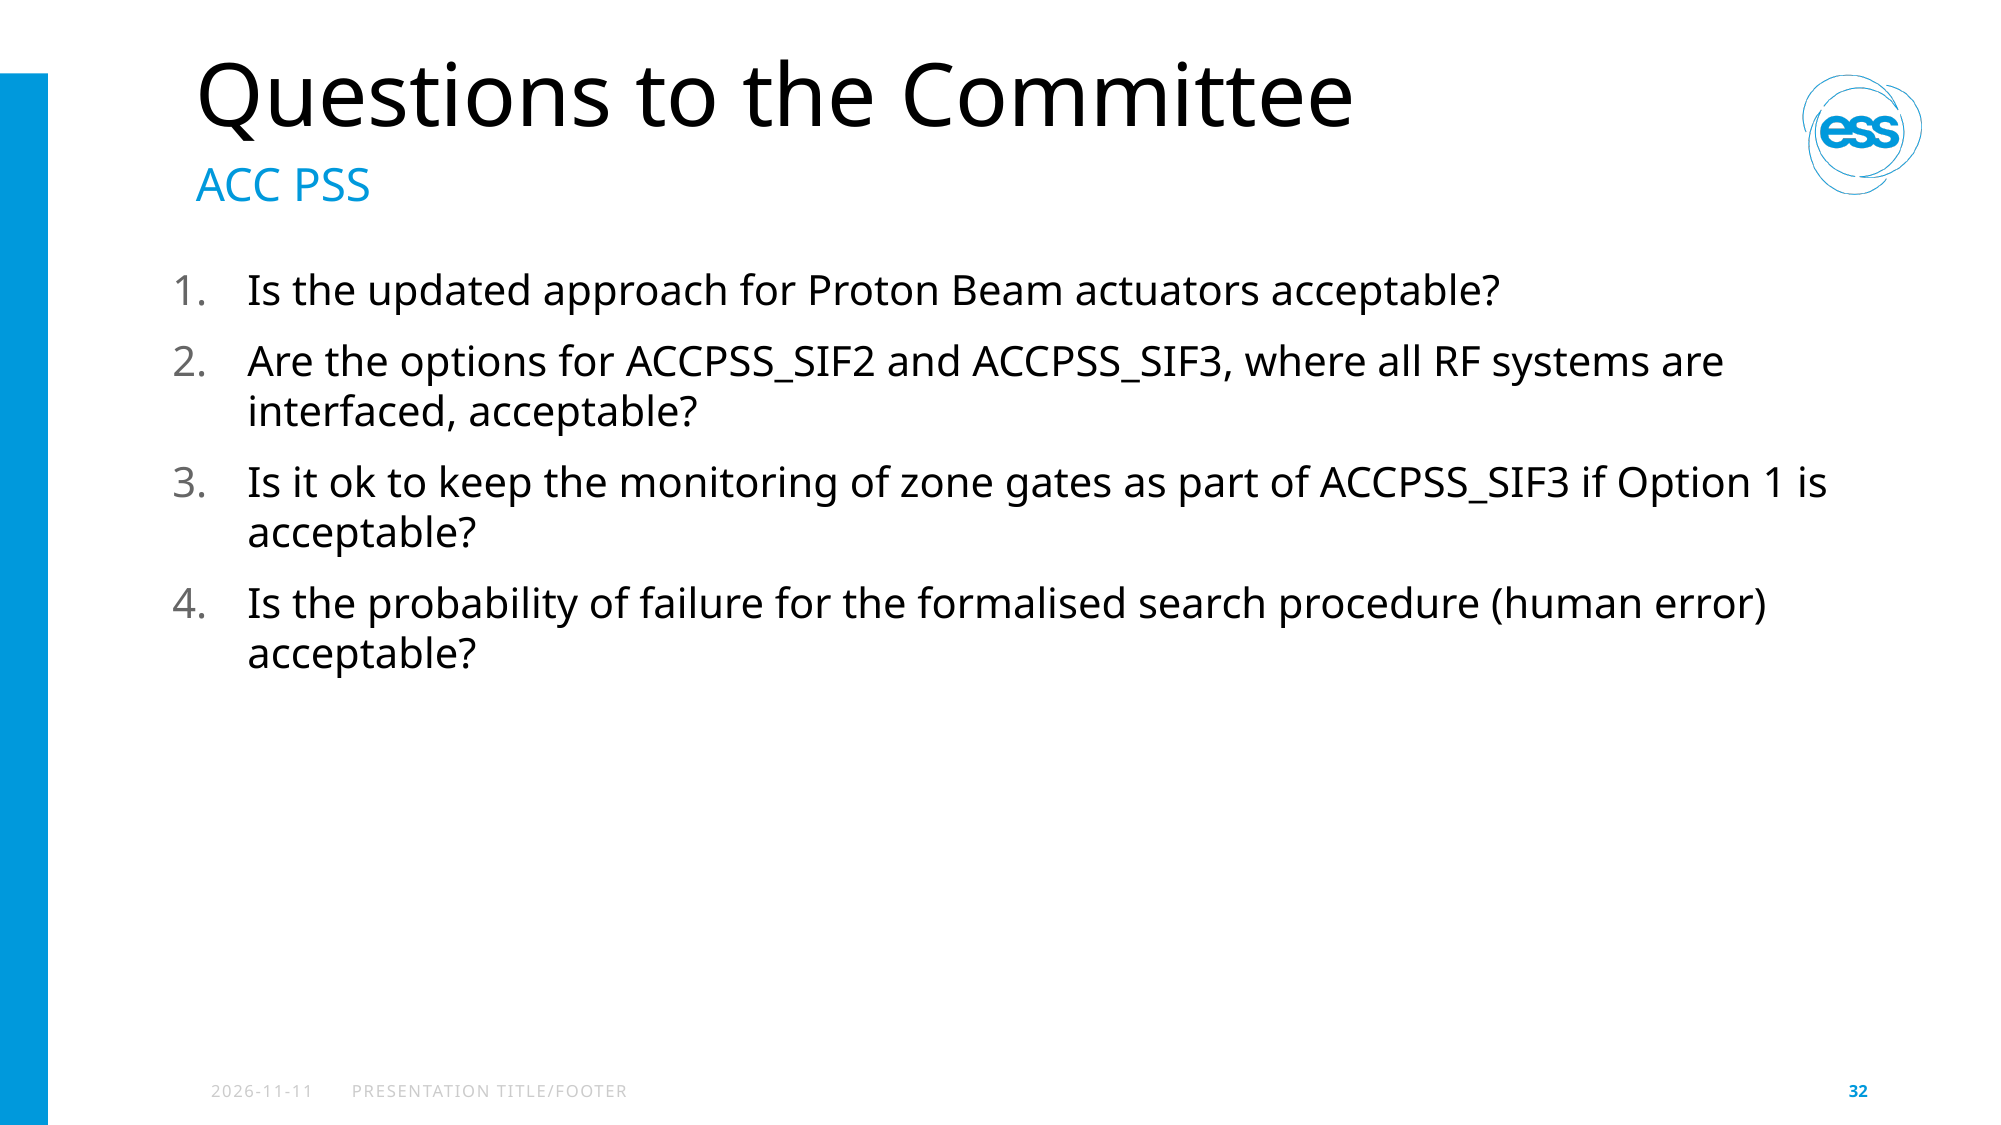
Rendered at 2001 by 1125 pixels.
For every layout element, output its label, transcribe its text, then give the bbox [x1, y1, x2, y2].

list Is the updated approach for Proton Beam actuators acceptable? Are the options for ACCPSS_SIF2 and ACCPSS_SIF3, where all RF systems are interfaced, acceptable? Is it ok to keep the monitoring of zone gates as part of ACCPSS_SIF3 if Option 1 is acceptable? Is the probability of failure for the formalised search procedure (human error) acceptable? [172, 256, 1914, 1000]
slide_number 32 [1432, 1062, 1883, 1123]
title Questions to the Committee [181, 43, 1717, 152]
list ACC PSS [181, 152, 1717, 236]
footer PRESENTATION TITLE/FOOTER [336, 1062, 1046, 1123]
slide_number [196, 1062, 333, 1123]
